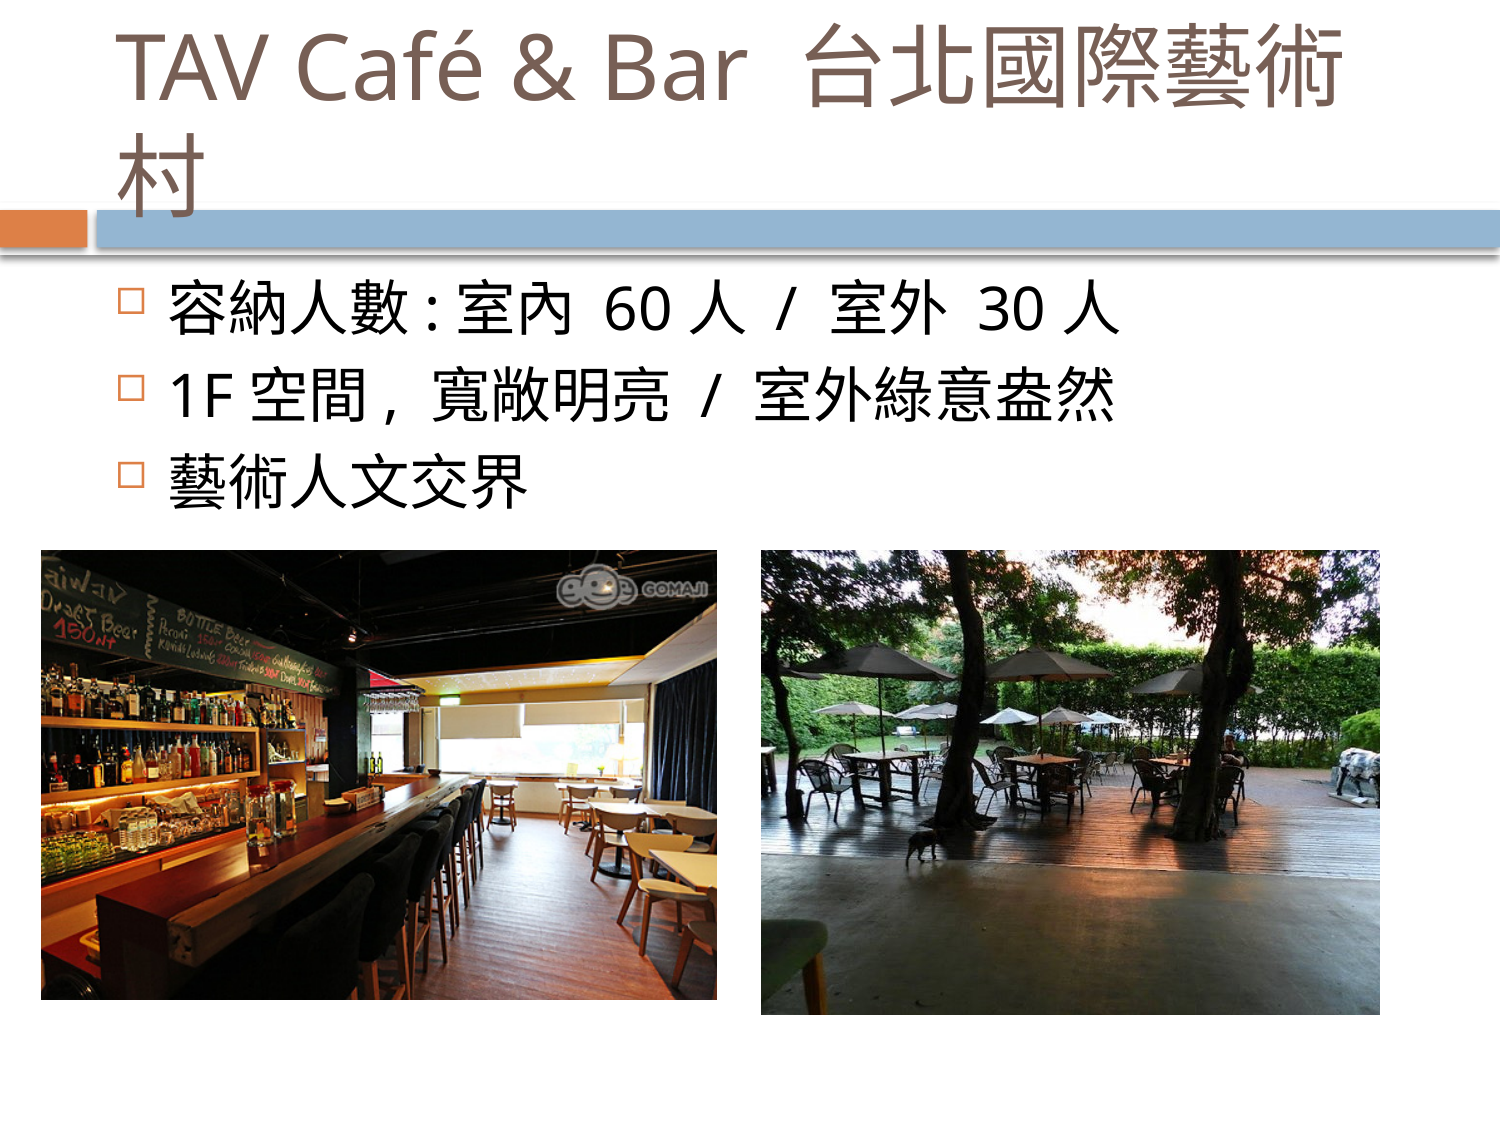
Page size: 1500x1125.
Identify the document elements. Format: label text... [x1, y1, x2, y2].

title TAV Café & Bar 台北國際藝術村 [100, 37, 1438, 200]
picture [40, 550, 717, 1000]
picture [761, 550, 1381, 1015]
list 容納人數:室內 60人 / 室外 30人 1F空間, 寬敞明亮 / 室外綠意盎然 藝術人文交界 [100, 262, 1438, 1000]
